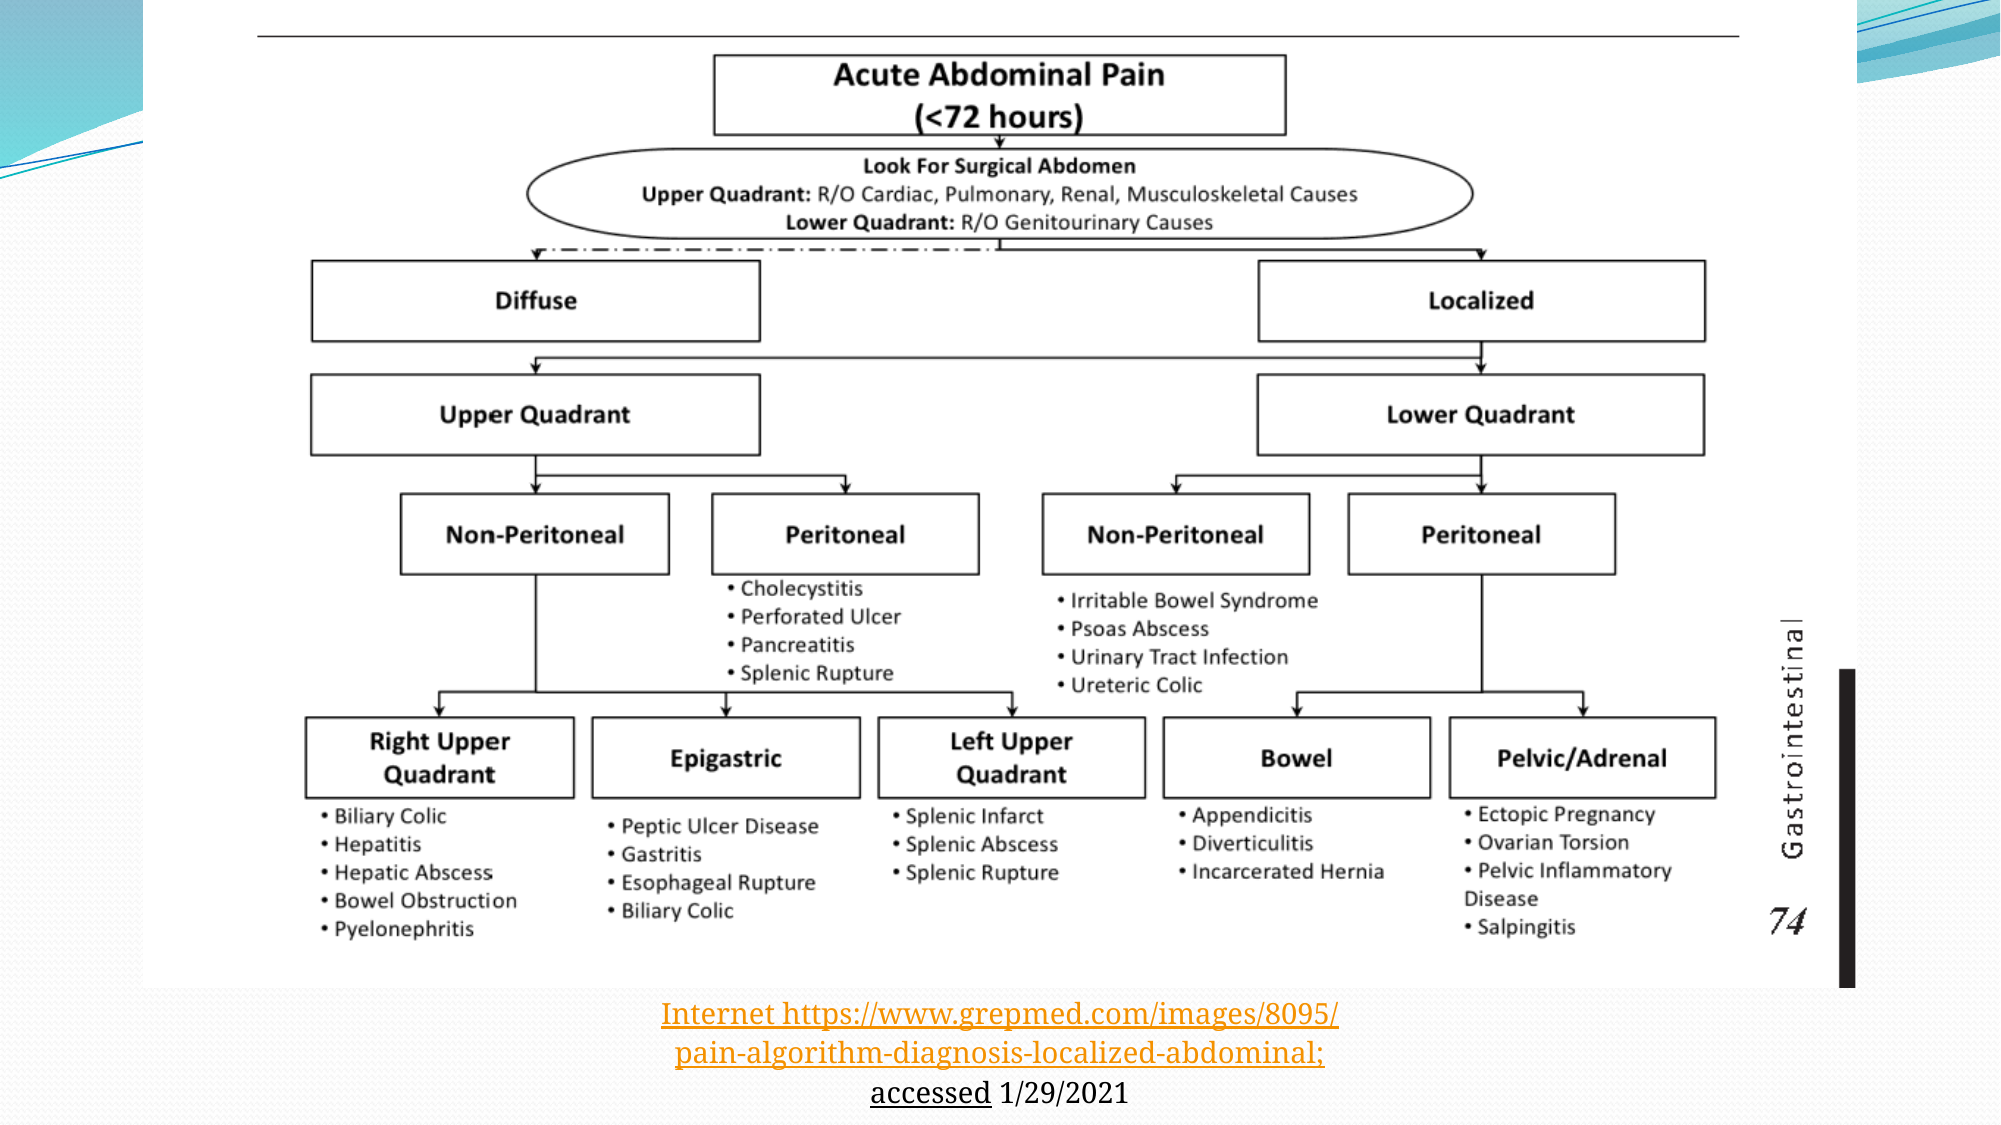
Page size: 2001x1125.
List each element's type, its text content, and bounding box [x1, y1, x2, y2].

text_box Internet https://www.grepmed.com/images/8095/ pain-algorithm-diagnosis-localized-abdominal; accessed 1/29/2021 [646, 1001, 1354, 1122]
picture [143, 0, 1857, 988]
